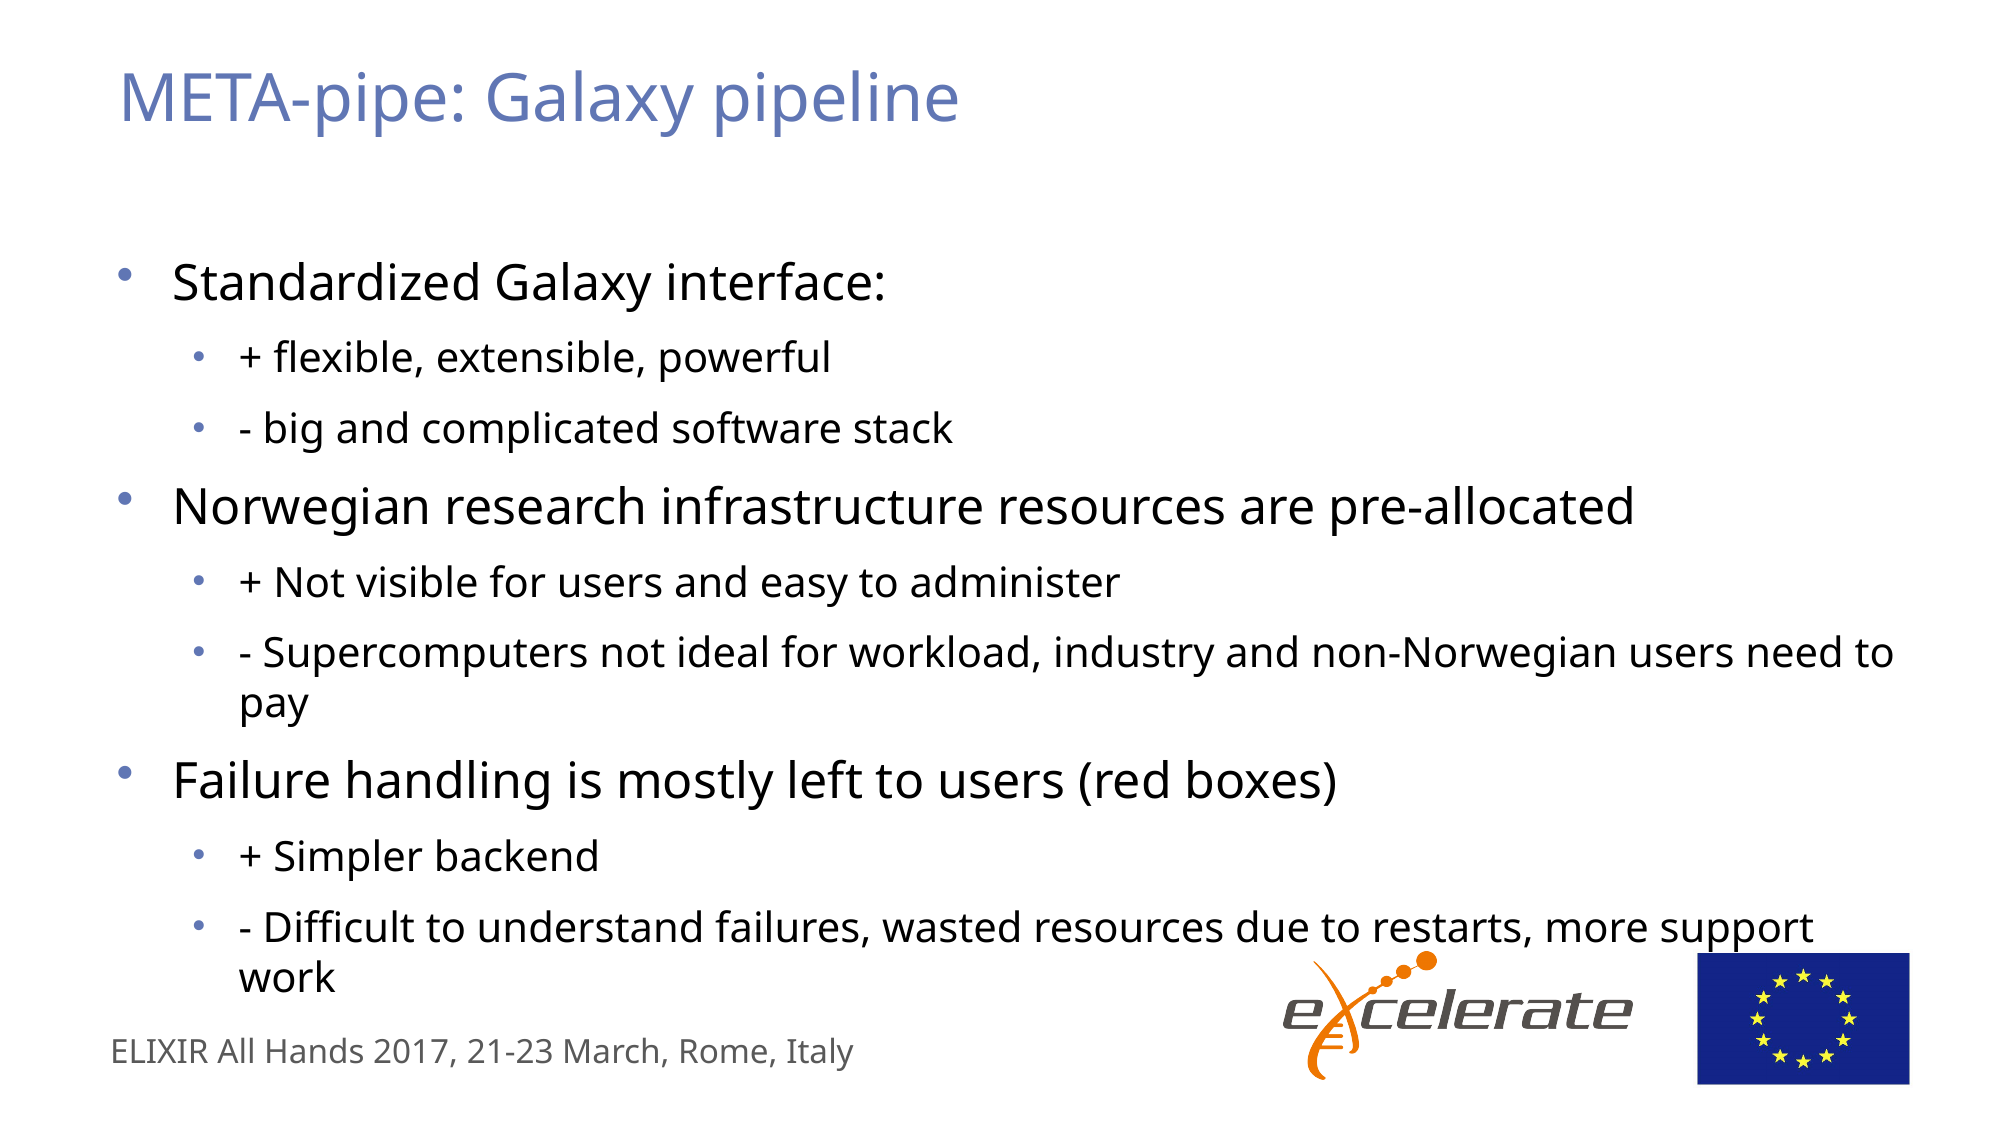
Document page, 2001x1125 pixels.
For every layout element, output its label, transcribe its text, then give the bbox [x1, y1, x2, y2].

list Standardized Galaxy interface: + flexible, extensible, powerful - big and complicated software stack Norwegian research infrastructure resources are pre-allocated + Not visible for users and easy to administer - Supercomputers not ideal for workload, industry and non-Norwegian users need to pay Failure handling is mostly left to users (red boxes) + Simpler backend - Difficult to understand failures, wasted resources due to restarts, more support work [116, 250, 1900, 965]
picture [1693, 949, 1913, 1088]
picture [1283, 965, 1633, 1080]
title META-pipe: Galaxy pipeline [118, 54, 1902, 138]
